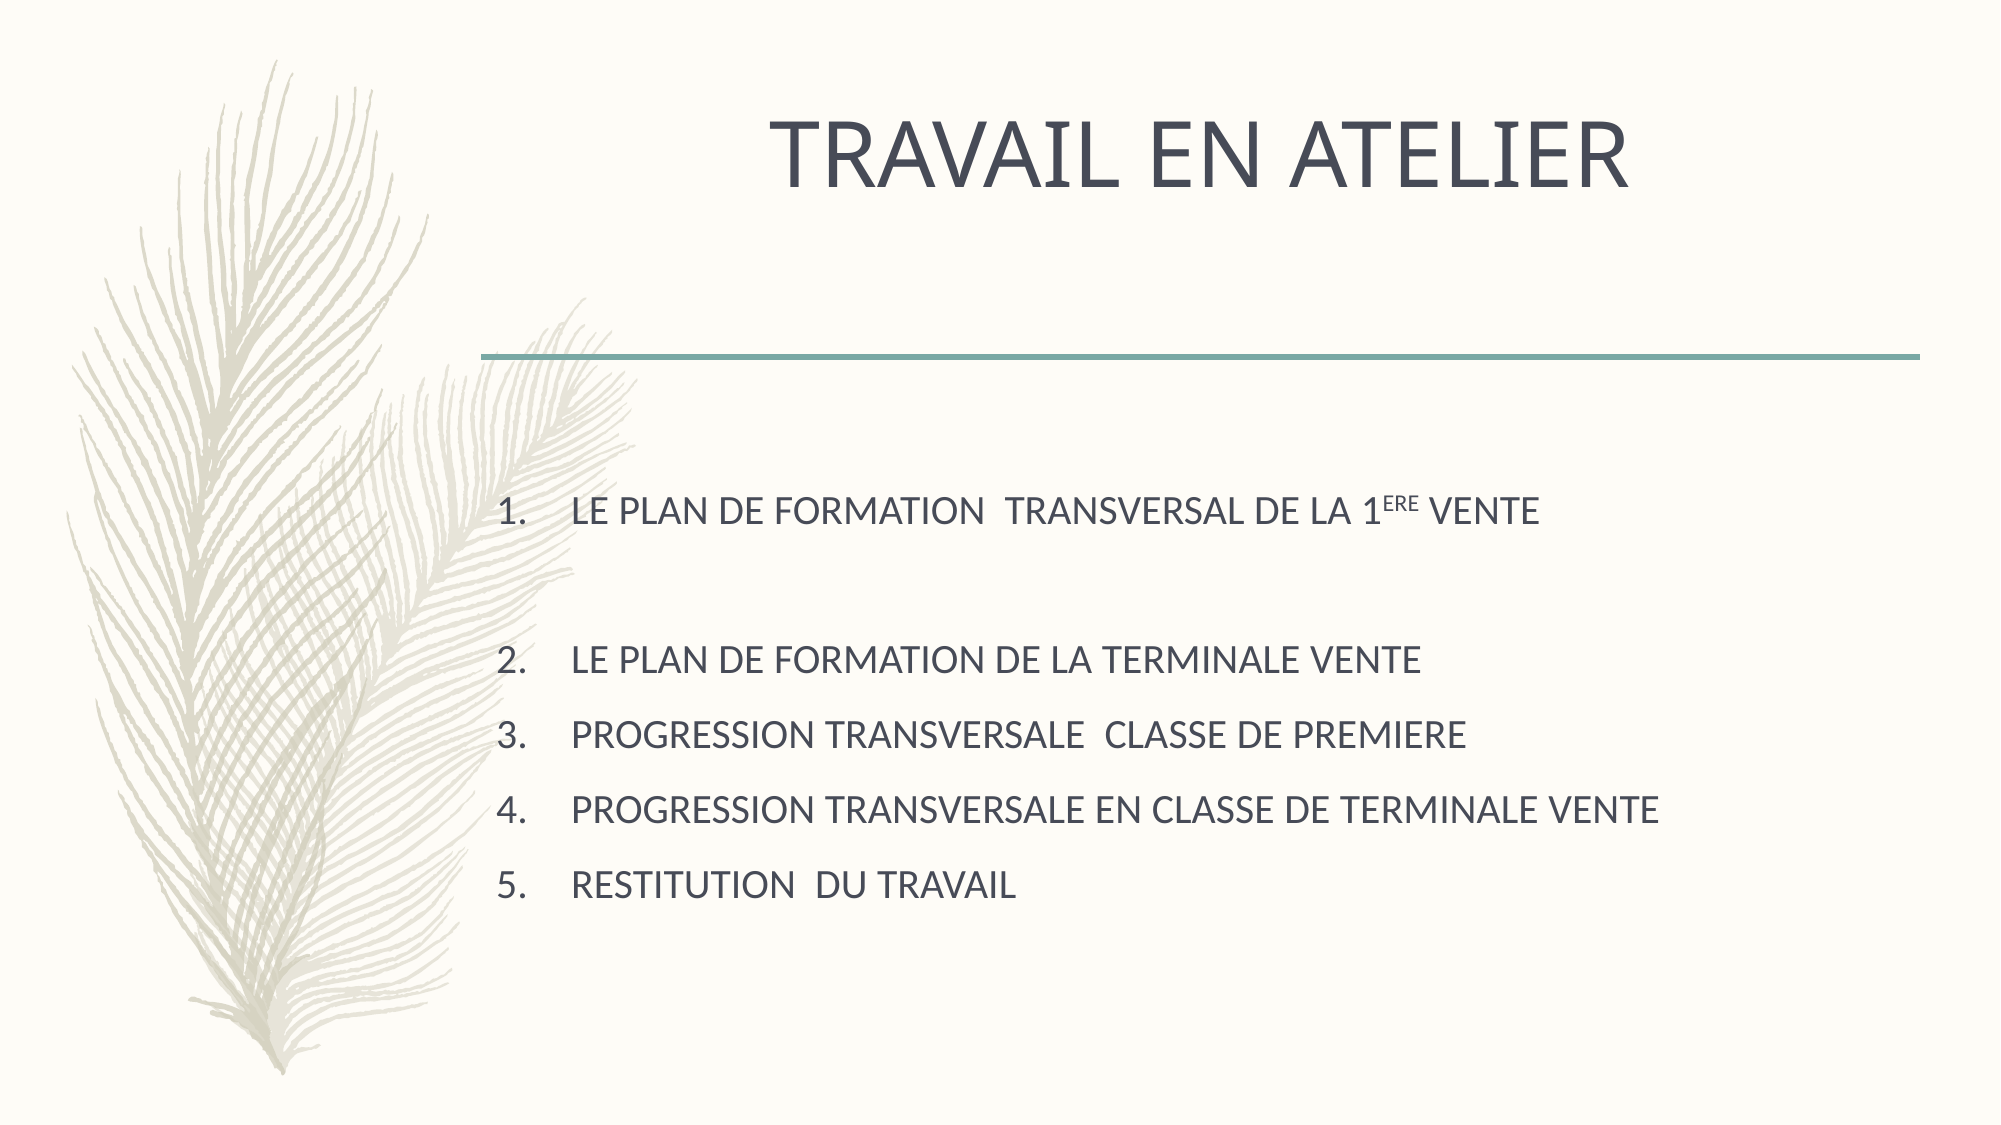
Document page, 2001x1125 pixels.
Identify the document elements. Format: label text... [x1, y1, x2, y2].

list LE PLAN DE FORMATION TRANSVERSAL DE LA 1ERE VENTE LE PLAN DE FORMATION DE LA TERMINALE VENTE PROGRESSION TRANSVERSALE CLASSE DE PREMIERE PROGRESSION TRANSVERSALE EN CLASSE DE TERMINALE VENTE RESTITUTION DU TRAVAIL [481, 399, 1920, 999]
title TRAVAIL EN ATELIER [481, 93, 1920, 350]
